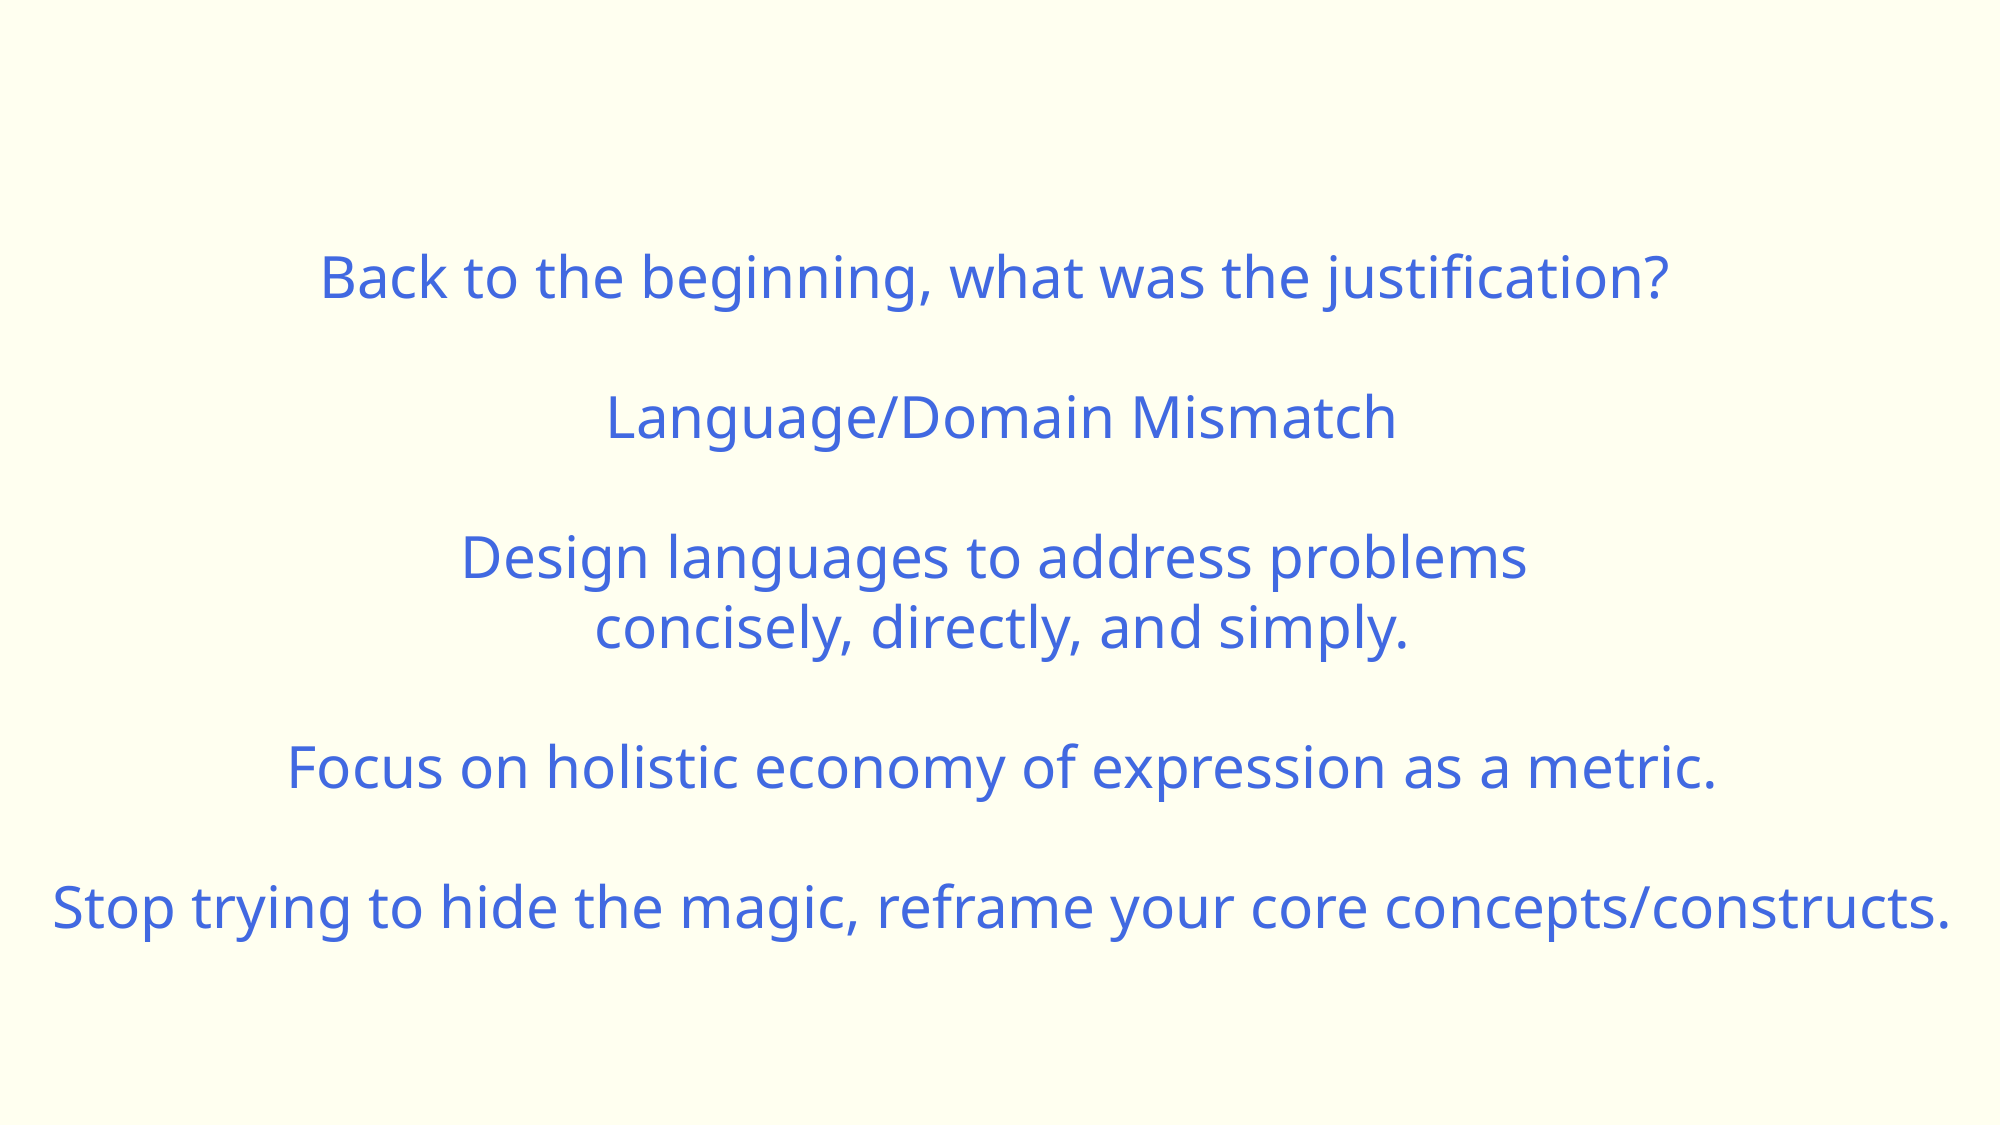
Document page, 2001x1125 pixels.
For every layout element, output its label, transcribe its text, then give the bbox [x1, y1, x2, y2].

list Back to the beginning, what was the justification? Language/Domain Mismatch Design languages to address problems concisely, directly, and simply. Focus on holistic economy of expression as a metric. Stop trying to hide the magic, reframe your core concepts/constructs. [31, 29, 1974, 1020]
